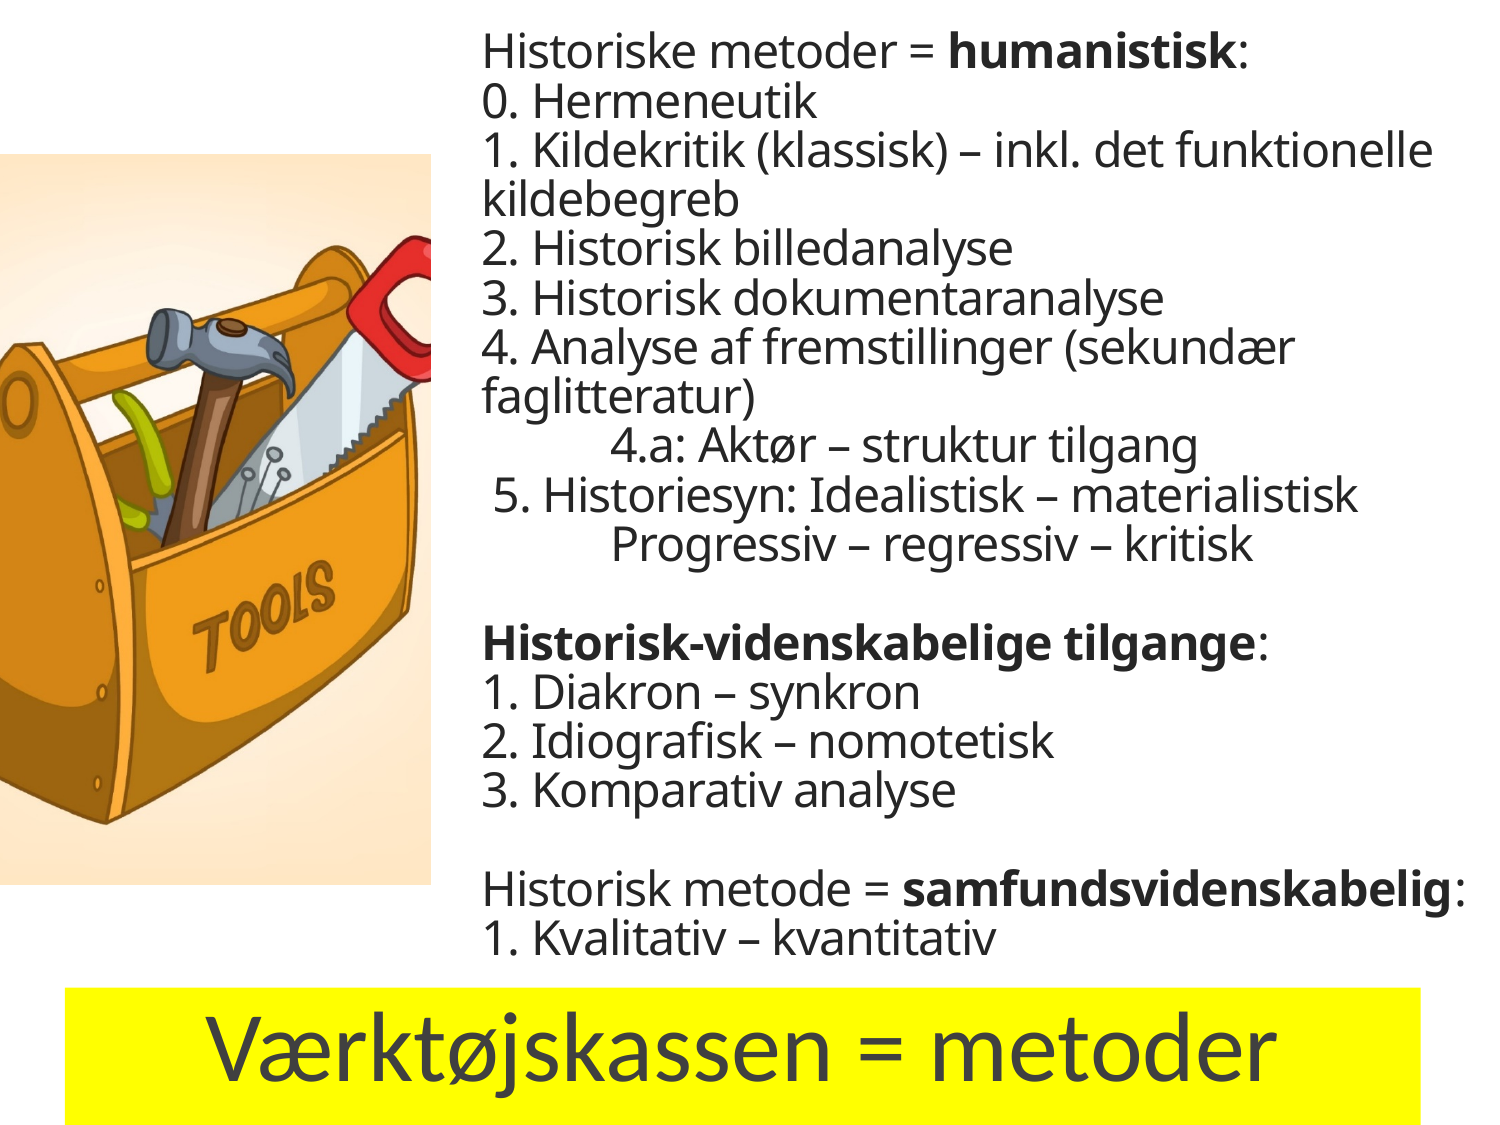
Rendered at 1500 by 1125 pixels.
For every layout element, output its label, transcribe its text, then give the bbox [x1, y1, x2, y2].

title Historiske metoder = humanistisk: 0. Hermeneutik 1. Kildekritik (klassisk) – inkl. det funktionelle kildebegreb 2. Historisk billedanalyse 3. Historisk dokumentaranalyse 4. Analyse af fremstillinger (sekundær faglitteratur) 4.a: Aktør – struktur tilgang 5. Historiesyn: Idealistisk – materialistisk Progressiv – regressiv – kritisk Historisk-videnskabelige tilgange: 1. Diakron – synkron 2. Idiografisk – nomotetisk 3. Komparativ analyse Historisk metode = samfundsvidenskabelig: 1. Kvalitativ – kvantitativ [466, 1, 1483, 1029]
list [0, 153, 432, 886]
text_box Værktøjskassen = metoder [64, 987, 1421, 1125]
